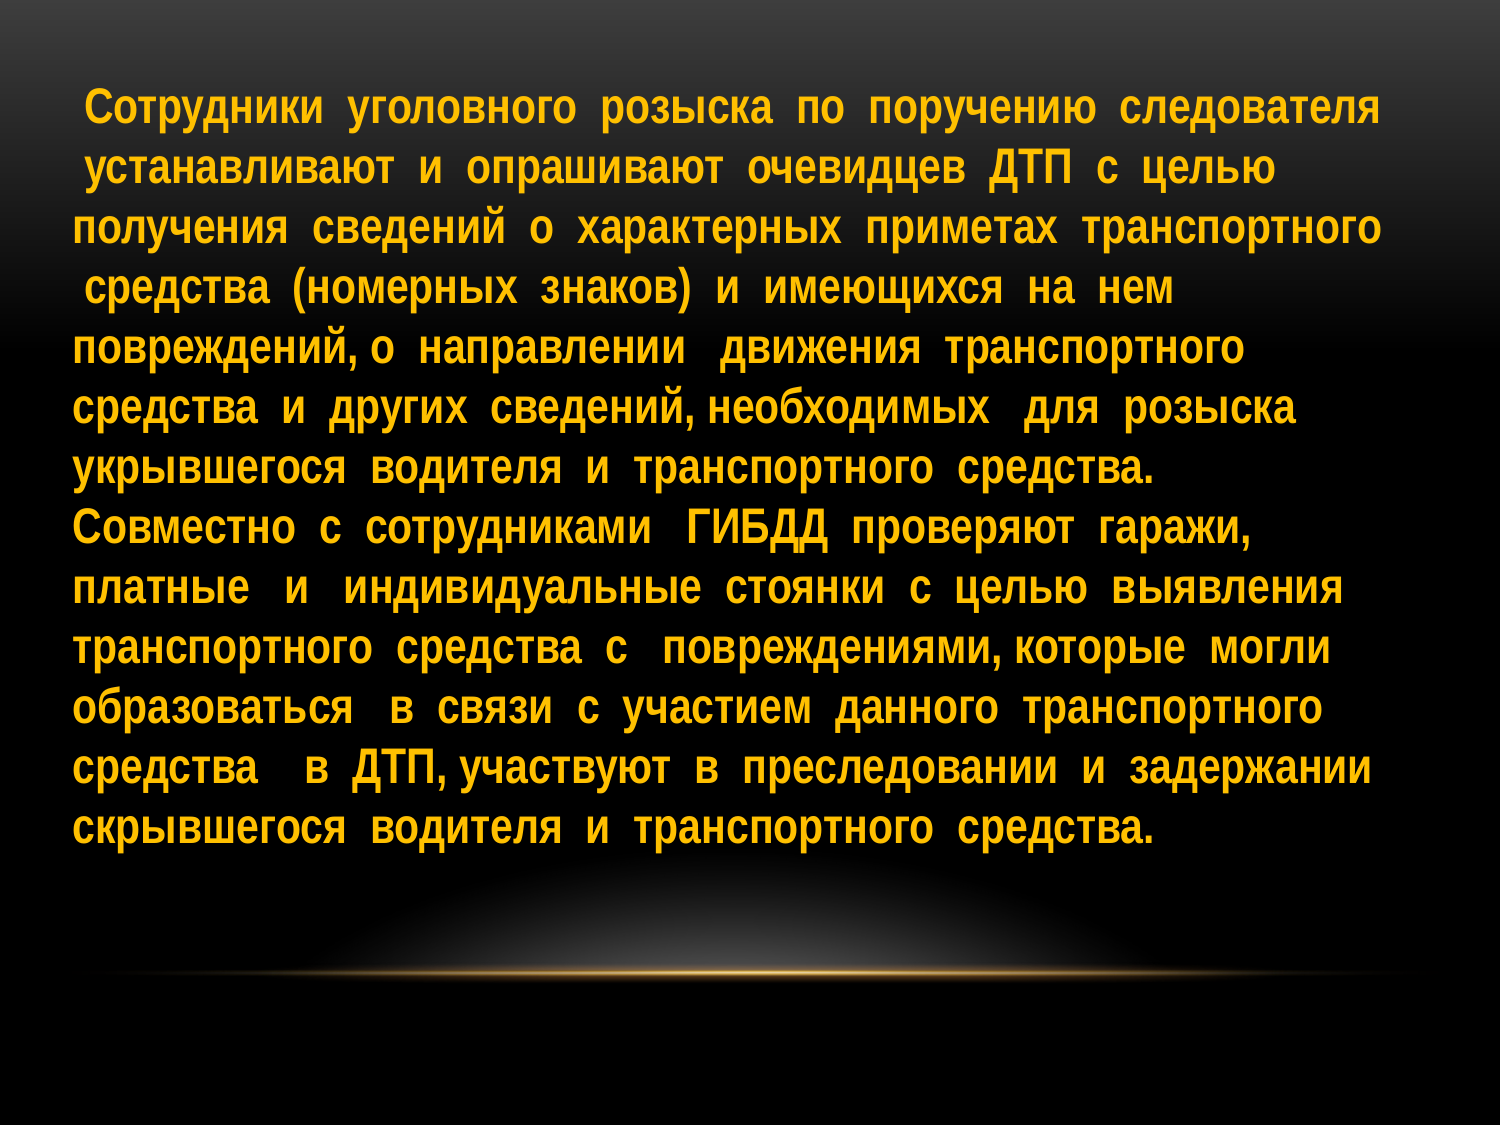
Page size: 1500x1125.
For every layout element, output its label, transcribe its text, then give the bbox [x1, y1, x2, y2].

picture [0, 0, 1500, 1125]
text_box Сотрудники уголовного розыска по поручению следователя устанавливают и опрашивают очевидцев ДТП с целью получения сведений о характерных приметах транспортного средства (номерных знаков) и имеющихся на нем повреждений, о направлении движения транспортного средства и других сведений, необходимых для розыска укрывшегося водителя и транспортного средства. Совместно с сотрудниками ГИБДД проверяют гаражи, платные и индивидуальные стоянки с целью выявления транспортного средства с повреждениями, которые могли образоваться в связи с участием данного транспортного средства в ДТП, участвуют в преследовании и задержании скрывшегося водителя и транспортного средства. [57, 66, 1405, 862]
